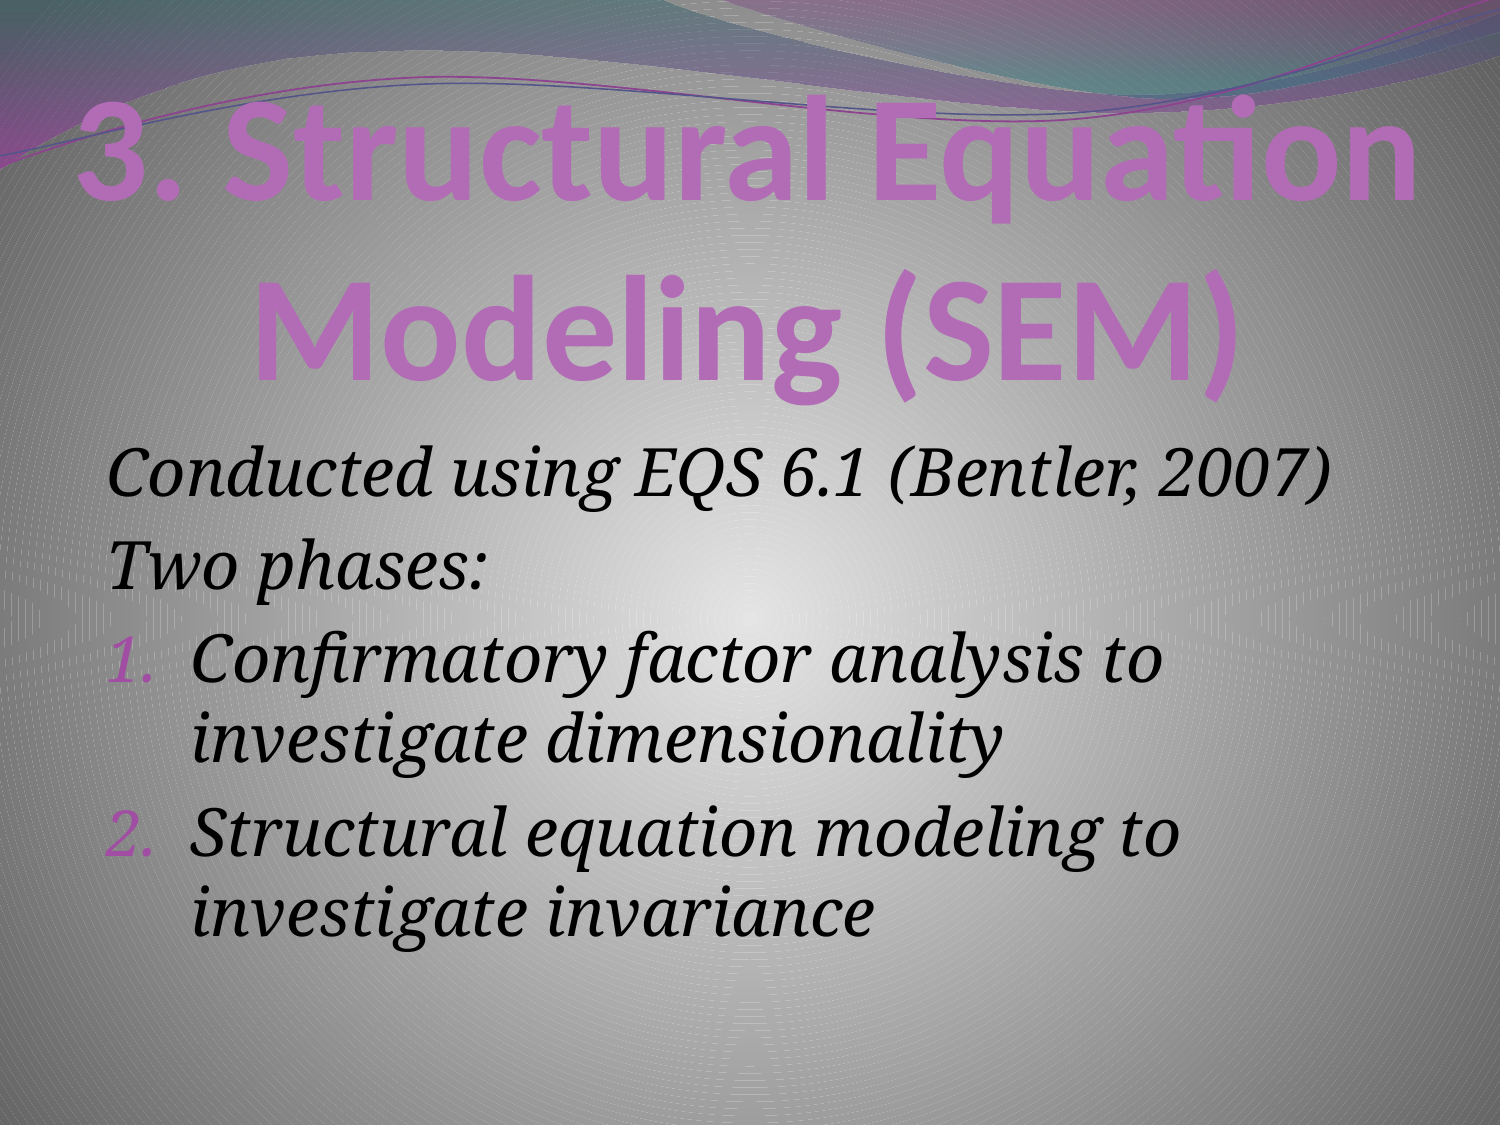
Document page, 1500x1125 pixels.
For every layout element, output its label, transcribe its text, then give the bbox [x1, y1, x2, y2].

title 3. Structural Equation Modeling (SEM) [69, 23, 1430, 411]
subtitle Conducted using EQS 6.1 (Bentler, 2007) Two phases: Confirmatory factor analysis to investigate dimensionality Structural equation modeling to investigate invariance [106, 421, 1395, 1067]
